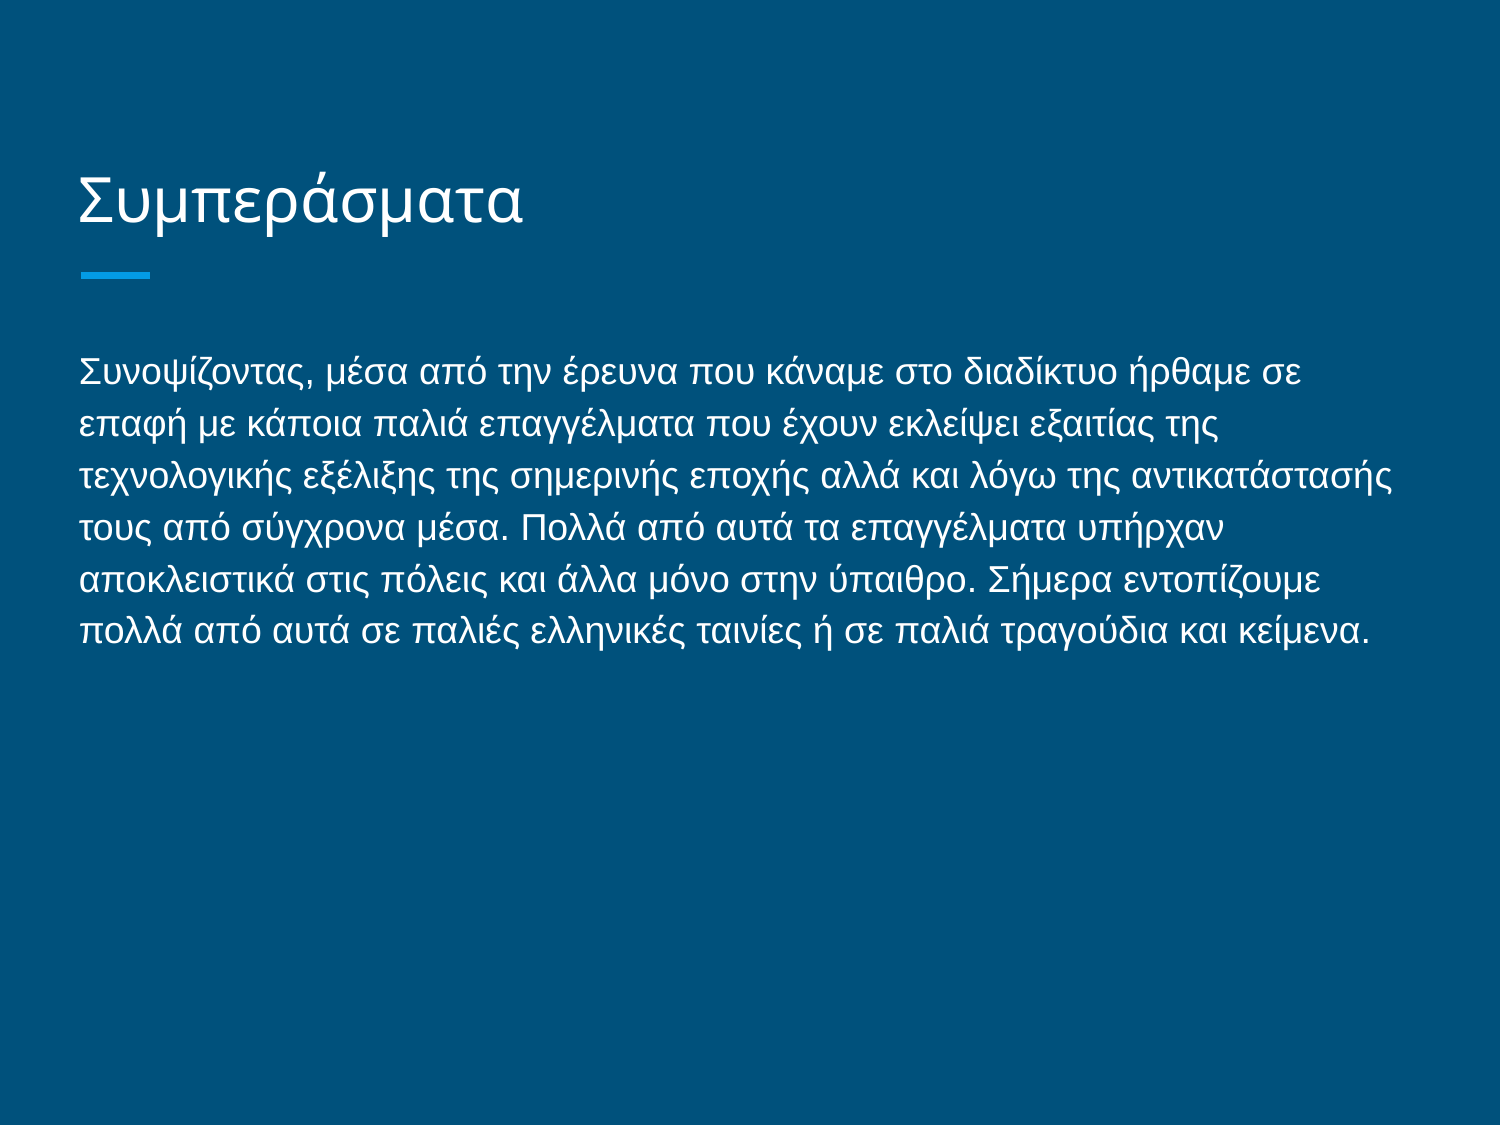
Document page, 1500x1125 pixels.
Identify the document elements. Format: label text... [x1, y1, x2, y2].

list Συνοψίζοντας, μέσα από την έρευνα που κάναμε στο διαδίκτυο ήρθαμε σε επαφή με κάποια παλιά επαγγέλματα που έχουν εκλείψει εξαιτίας της τεχνολογικής εξέλιξης της σημερινής εποχής αλλά και λόγω της αντικατάστασής τους από σύγχρονα μέσα. Πολλά από αυτά τα επαγγέλματα υπήρχαν αποκλειστικά στις πόλεις και άλλα μόνο στην ύπαιθρο. Σήμερα εντοπίζουμε πολλά από αυτά σε παλιές ελληνικές ταινίες ή σε παλιά τραγούδια και κείμενα. [63, 325, 1437, 1000]
title Συμπεράσματα [63, 100, 1437, 251]
